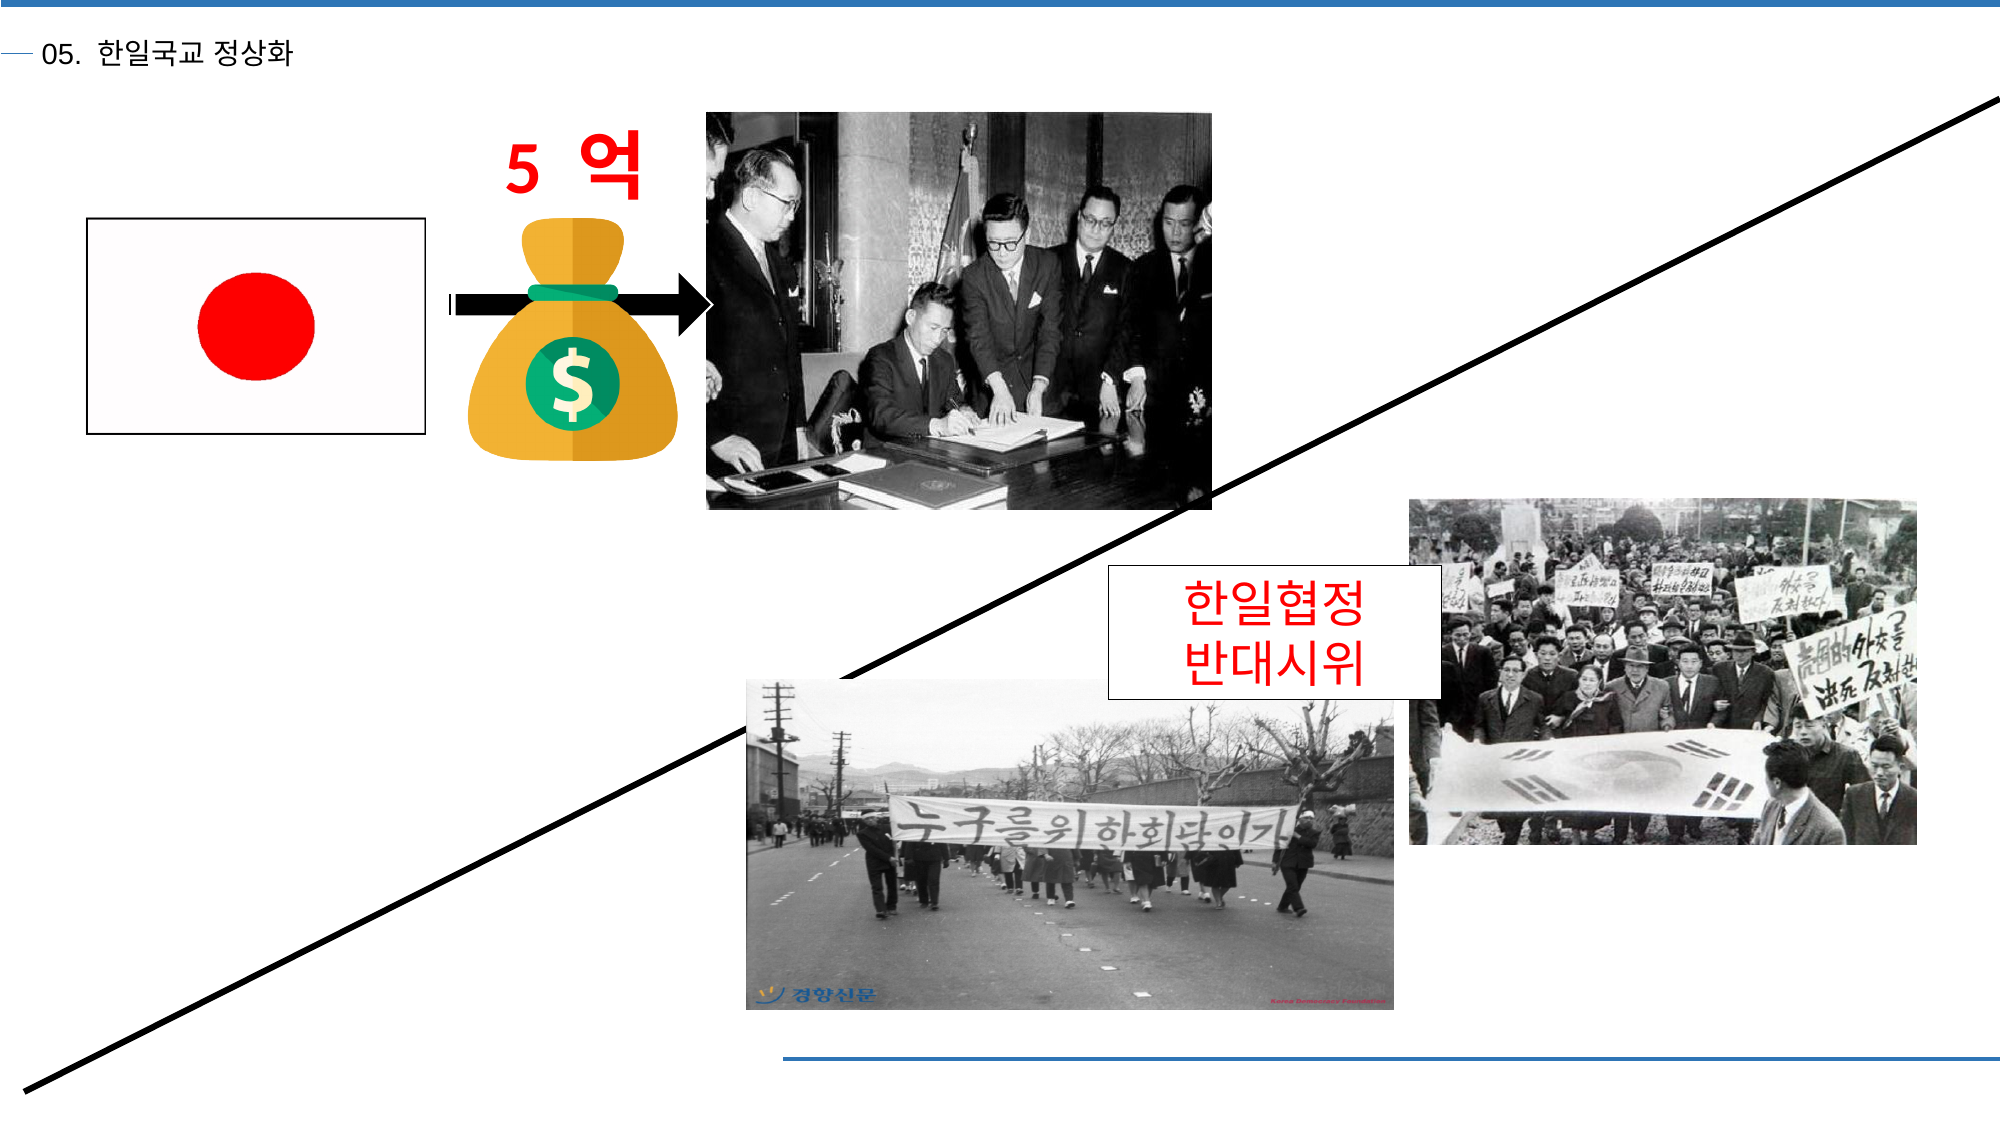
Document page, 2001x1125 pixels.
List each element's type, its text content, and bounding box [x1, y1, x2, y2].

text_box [24, 98, 2000, 1092]
picture [1409, 498, 1917, 845]
picture [746, 679, 1394, 1010]
text_box 05. 한일국교 정상화 [26, 28, 1178, 78]
picture [451, 218, 694, 461]
